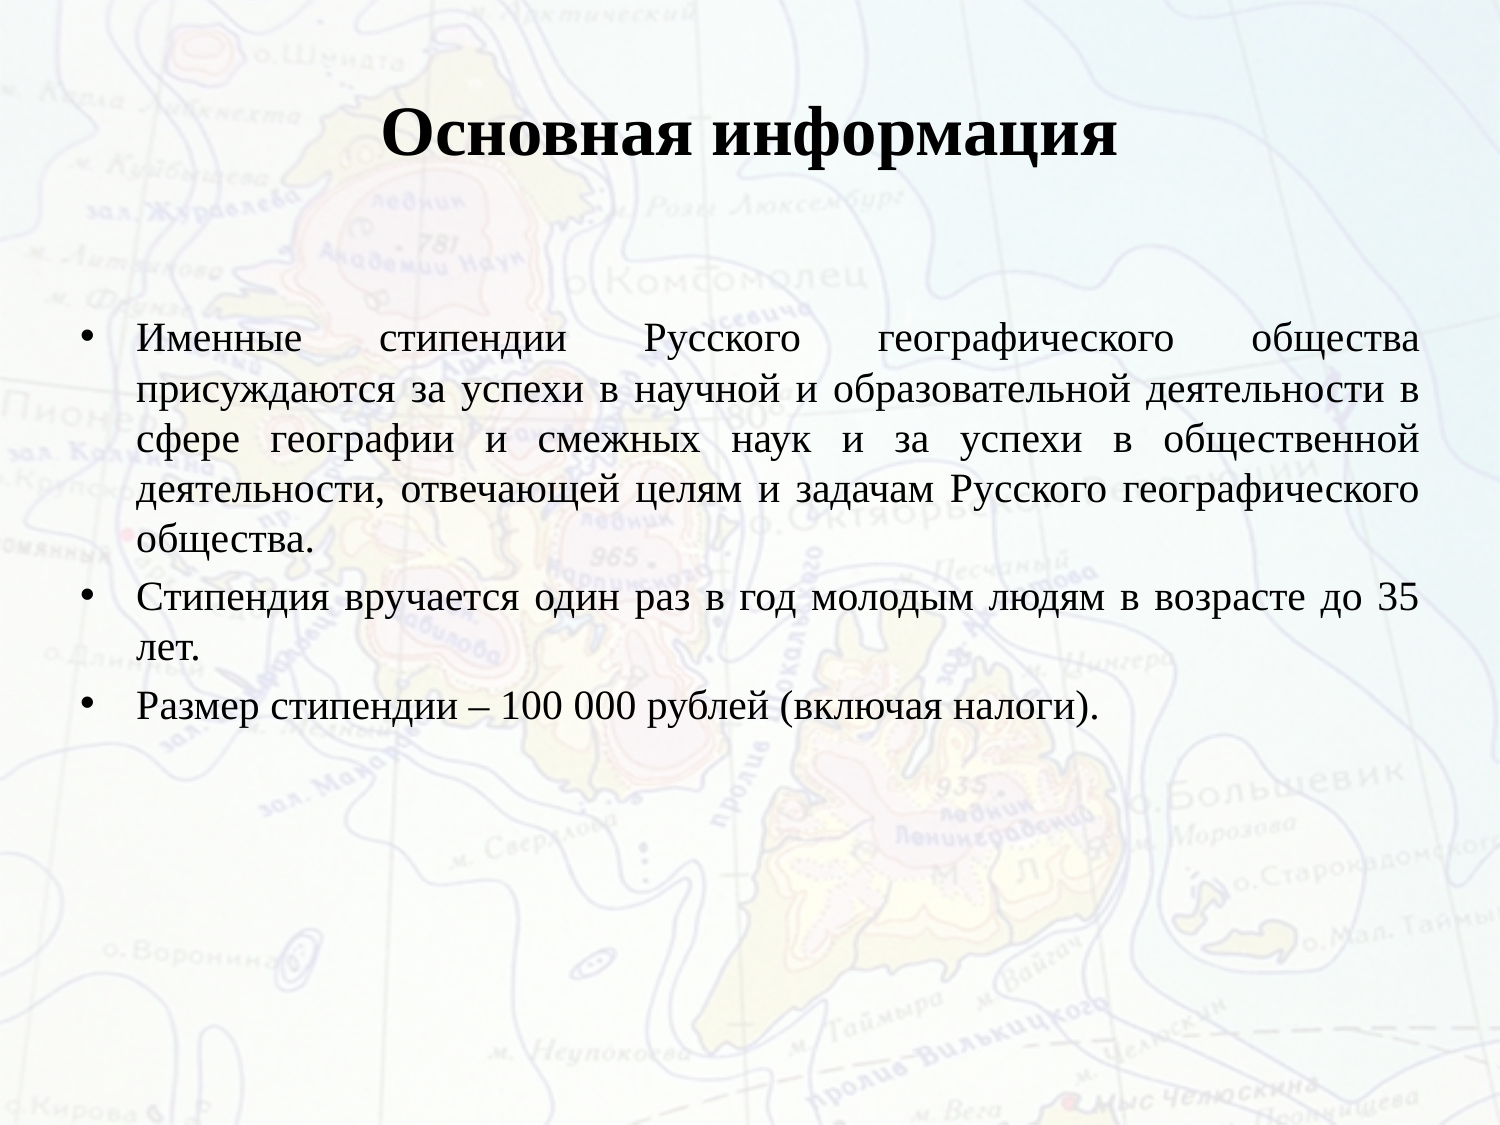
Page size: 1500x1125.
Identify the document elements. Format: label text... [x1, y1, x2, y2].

title Основная информация [75, 45, 1425, 209]
list Именные стипендии Русского географического общества присуждаются за успехи в научной и образовательной деятельности в сфере географии и смежных наук и за успехи в общественной деятельности, отвечающей целям и задачам Русского географического общества. Стипендия вручается один раз в год молодым людям в возрасте до 35 лет. Размер стипендии – 100 000 рублей (включая налоги). [64, 302, 1436, 988]
